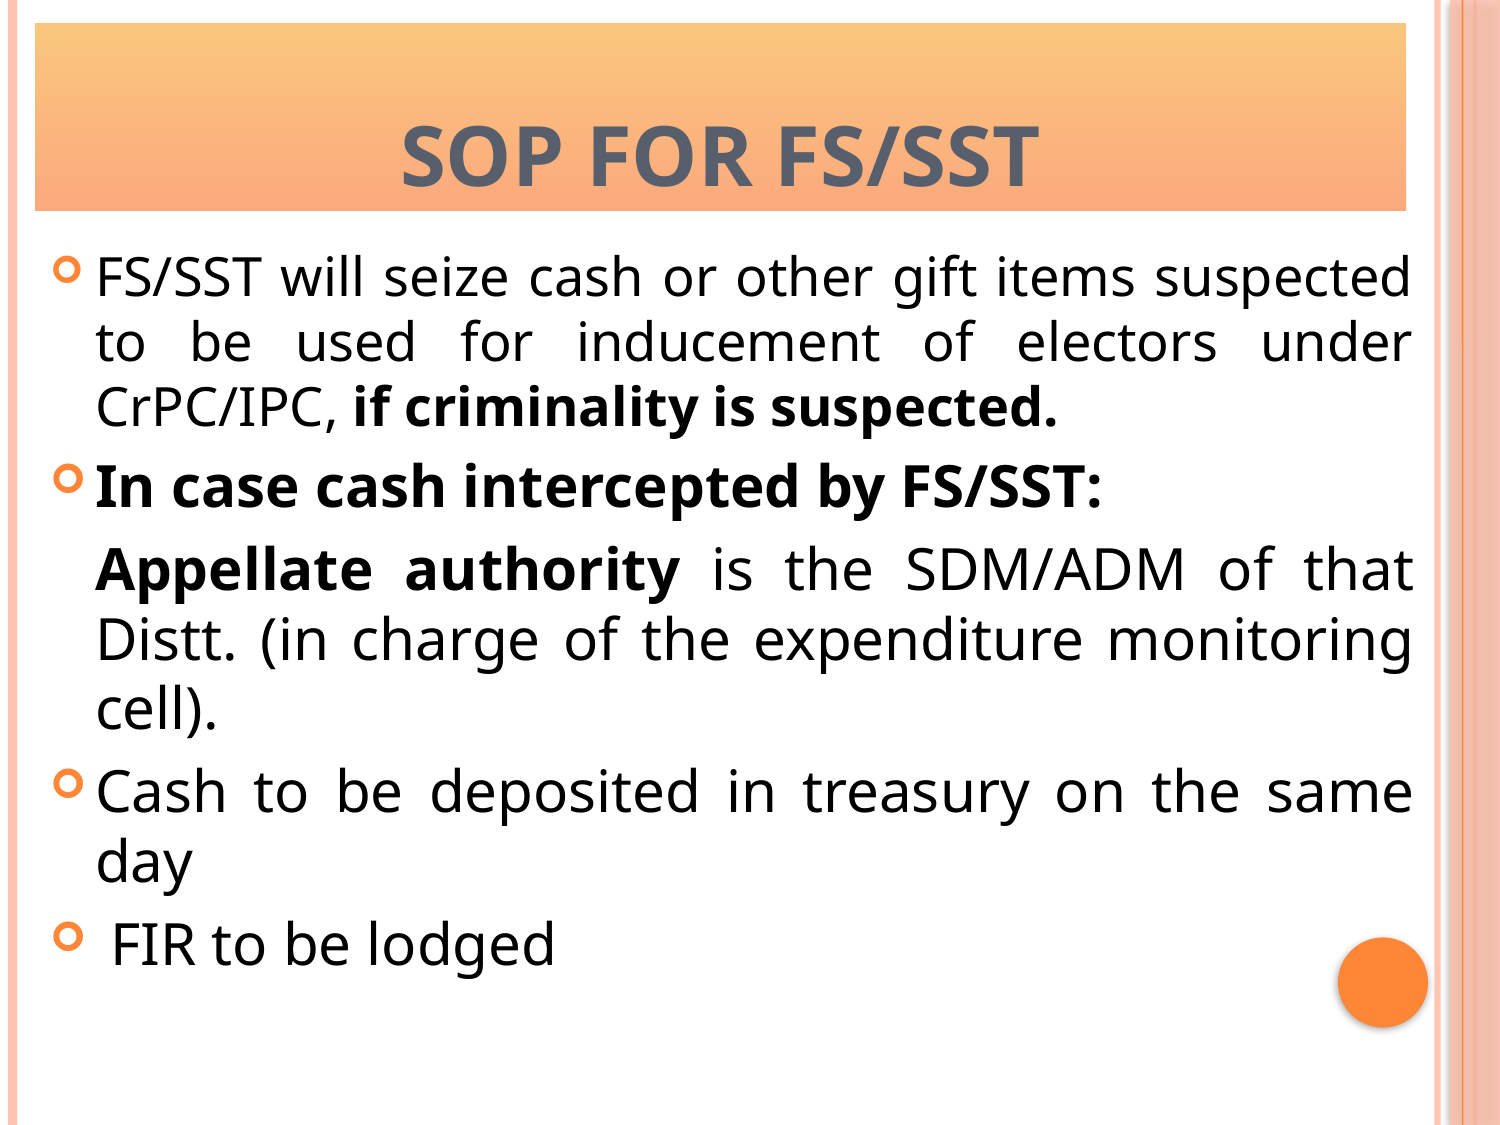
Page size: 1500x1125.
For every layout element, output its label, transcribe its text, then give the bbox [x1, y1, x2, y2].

list FS/SST will seize cash or other gift items suspected to be used for inducement of electors under CrPC/IPC, if criminality is suspected. In case cash intercepted by FS/SST: Appellate authority is the SDM/ADM of that Distt. (in charge of the expenditure monitoring cell). Cash to be deposited in treasury on the same day FIR to be lodged [34, 234, 1430, 1063]
title SOP FOR FS/SST [35, 23, 1407, 211]
